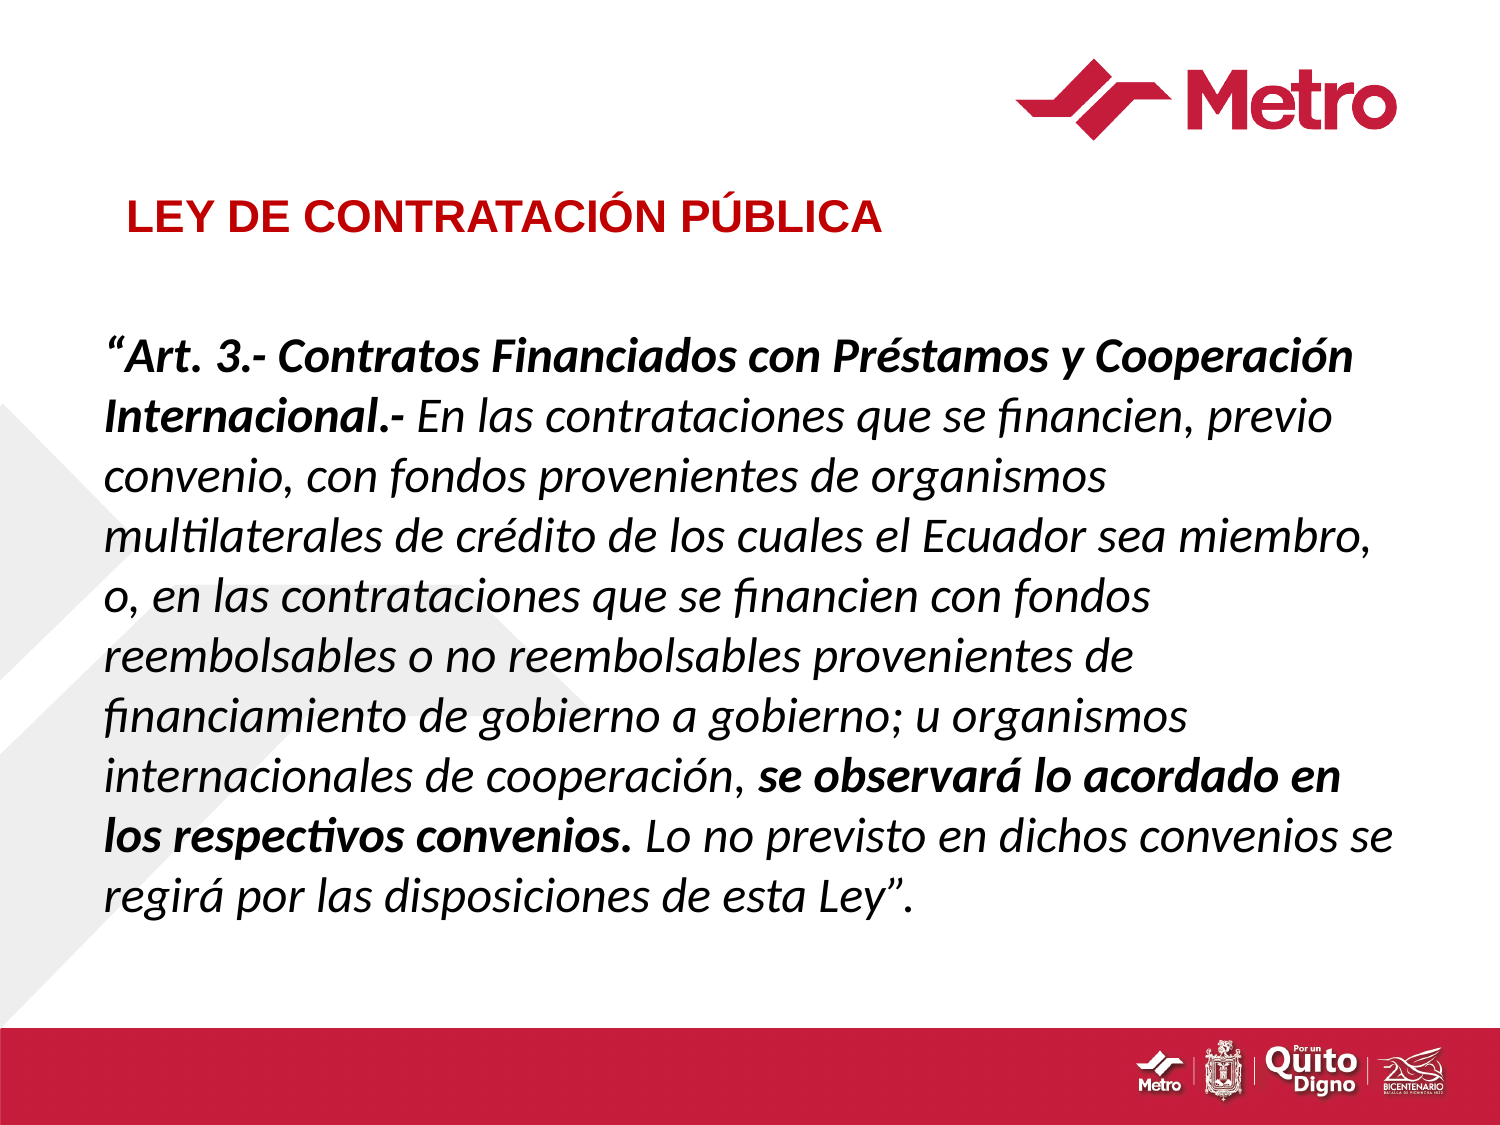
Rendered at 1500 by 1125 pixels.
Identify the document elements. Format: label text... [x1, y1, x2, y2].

title LEY DE CONTRATACIÓN PÚBLICA [111, 163, 1324, 272]
text_box “Art. 3.- Contratos Financiados con Préstamos y Cooperación Internacional.- En las contrataciones que se financien, previo convenio, con fondos provenientes de organismos multilaterales de crédito de los cuales el Ecuador sea miembro, o, en las contrataciones que se financien con fondos reembolsables o no reembolsables provenientes de financiamiento de gobierno a gobierno; u organismos internacionales de cooperación, se observará lo acordado en los respectivos convenios. Lo no previsto en dichos convenios se regirá por las disposiciones de esta Ley”. [88, 315, 1412, 931]
picture [0, 403, 1500, 1125]
picture [1015, 58, 1397, 141]
